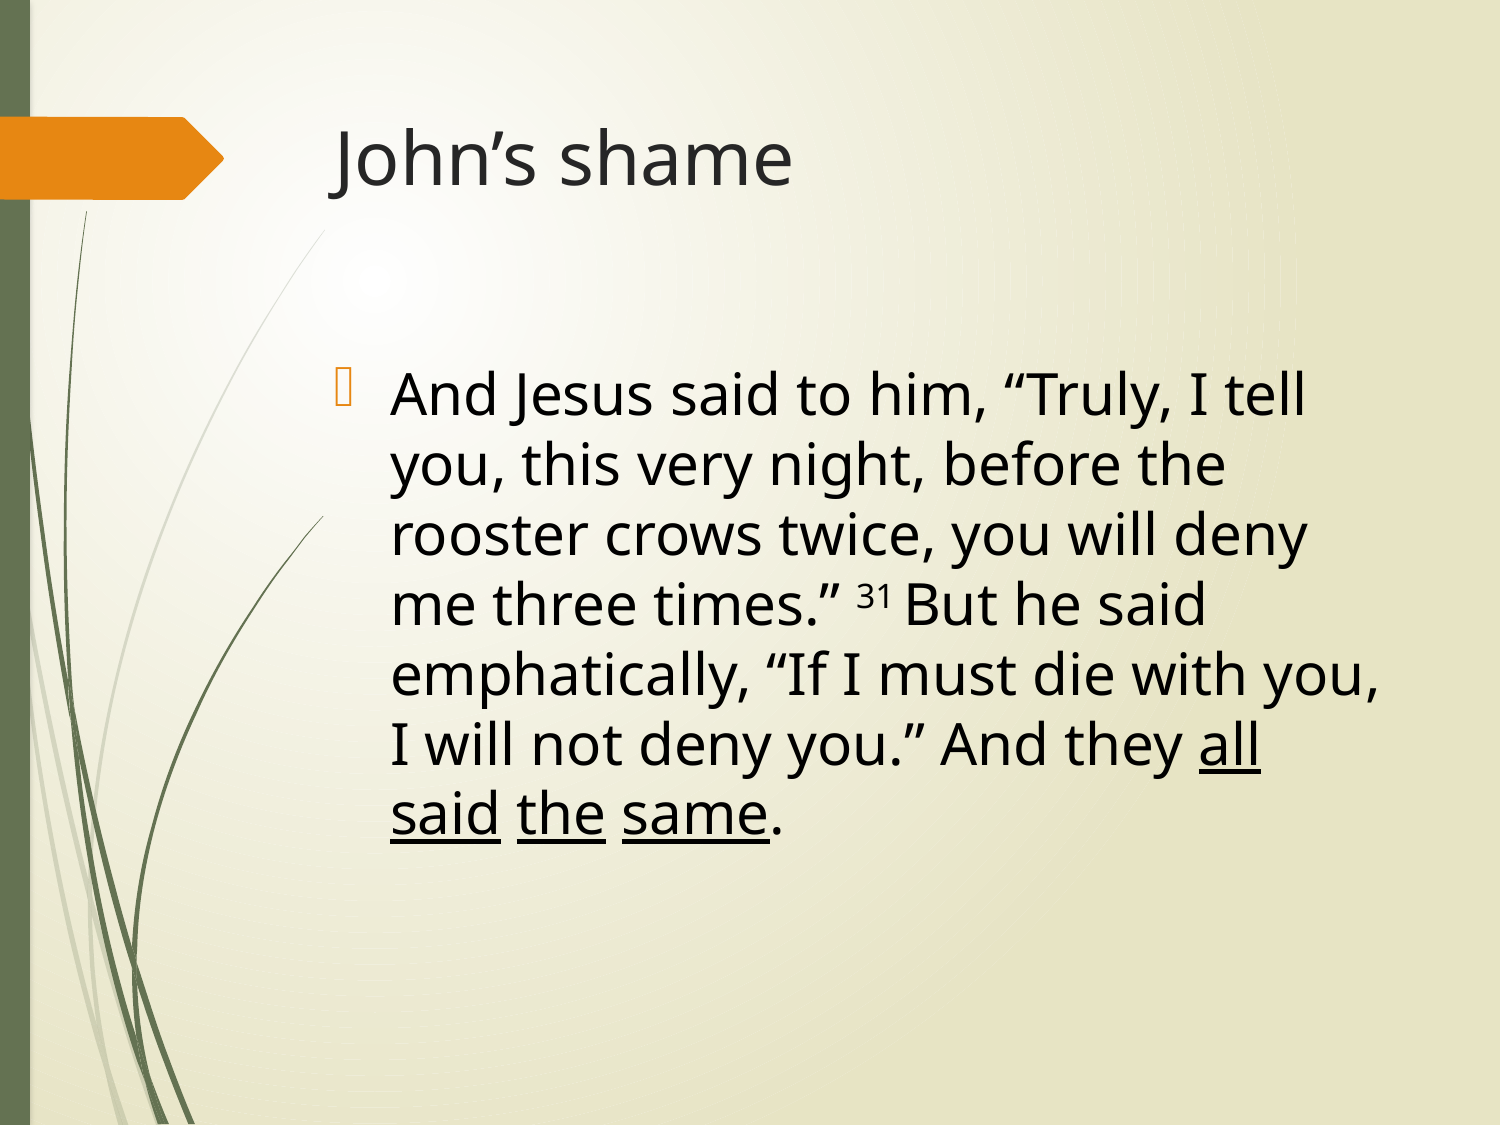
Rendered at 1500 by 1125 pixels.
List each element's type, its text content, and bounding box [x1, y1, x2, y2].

title John’s shame [319, 102, 1400, 313]
list And Jesus said to him, “Truly, I tell you, this very night, before the rooster crows twice, you will deny me three times.” 31 But he said emphatically, “If I must die with you, I will not deny you.” And they all said the same. [318, 350, 1400, 970]
